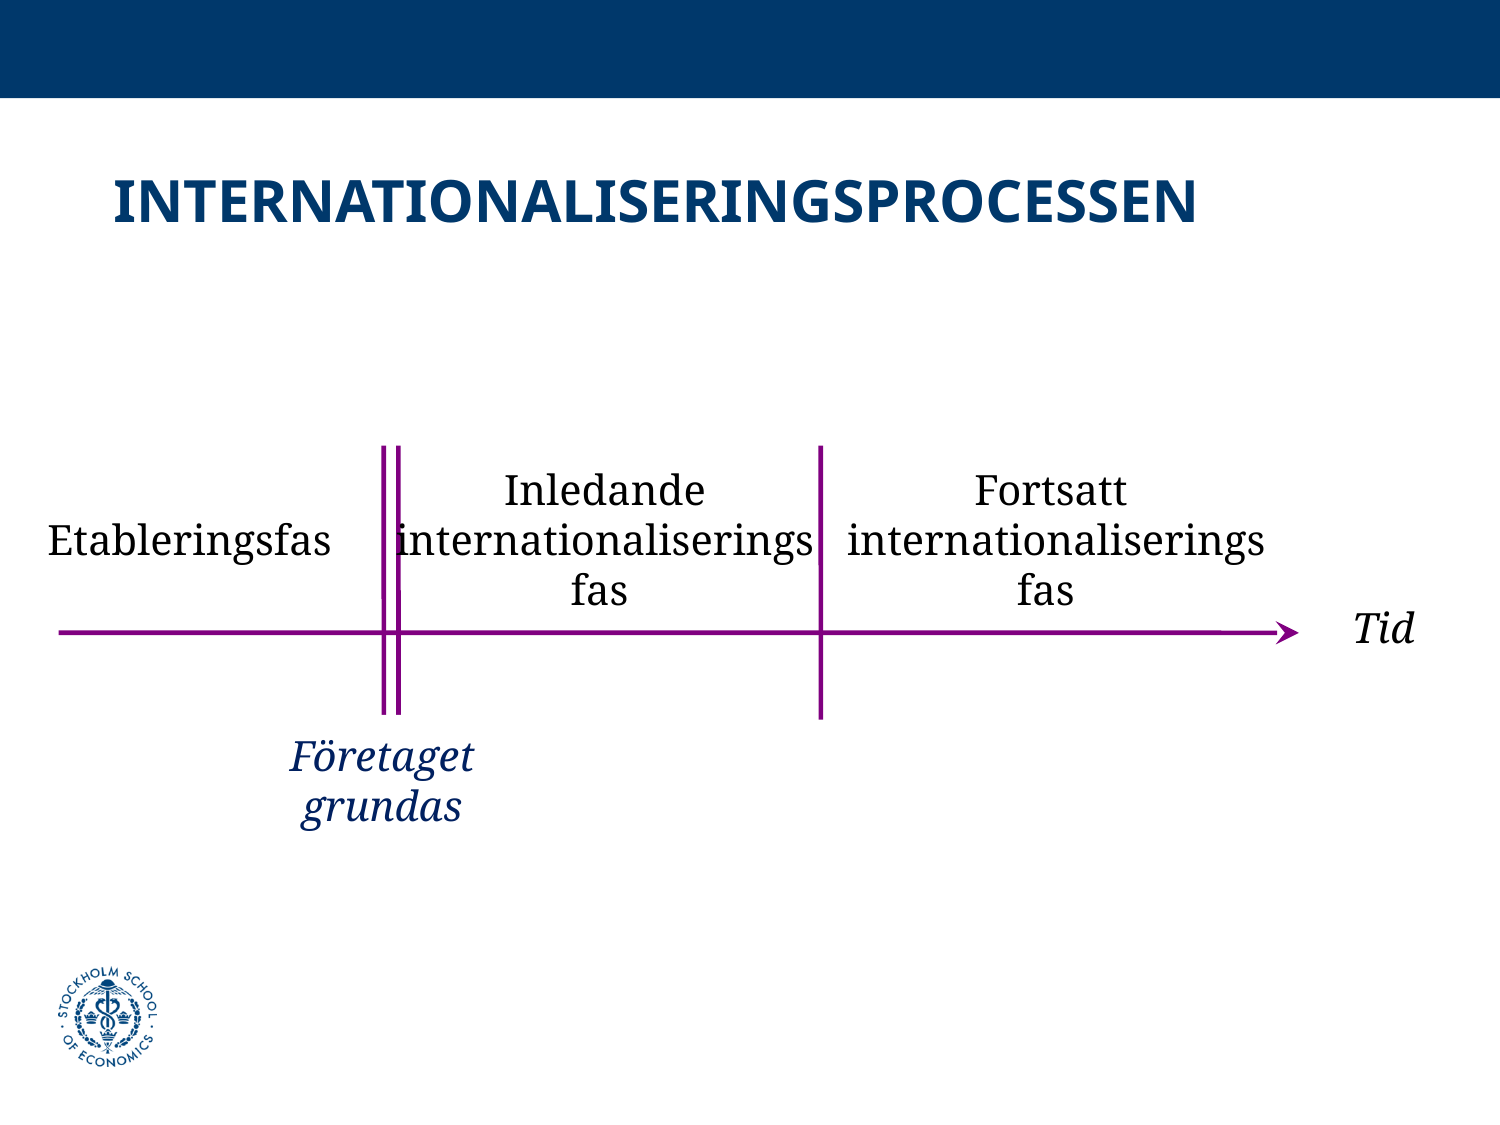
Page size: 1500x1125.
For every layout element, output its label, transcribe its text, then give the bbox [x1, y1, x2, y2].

text_box [823, 630, 1280, 635]
text_box Inledande internationaliserings fas [408, 455, 802, 623]
text_box [818, 445, 823, 720]
text_box Etableringsfas [25, 455, 365, 623]
text_box [381, 445, 386, 713]
text_box [1277, 622, 1299, 644]
text_box [401, 630, 818, 635]
text_box [386, 630, 396, 635]
title Internationaliseringsprocessen [93, 105, 1219, 293]
picture [58, 966, 157, 1067]
text_box [396, 445, 401, 713]
text_box Tid [1299, 560, 1479, 693]
text_box Företaget grundas [267, 713, 508, 846]
text_box [58, 630, 381, 635]
text_box Fortsatt internationaliserings fas [854, 455, 1248, 623]
